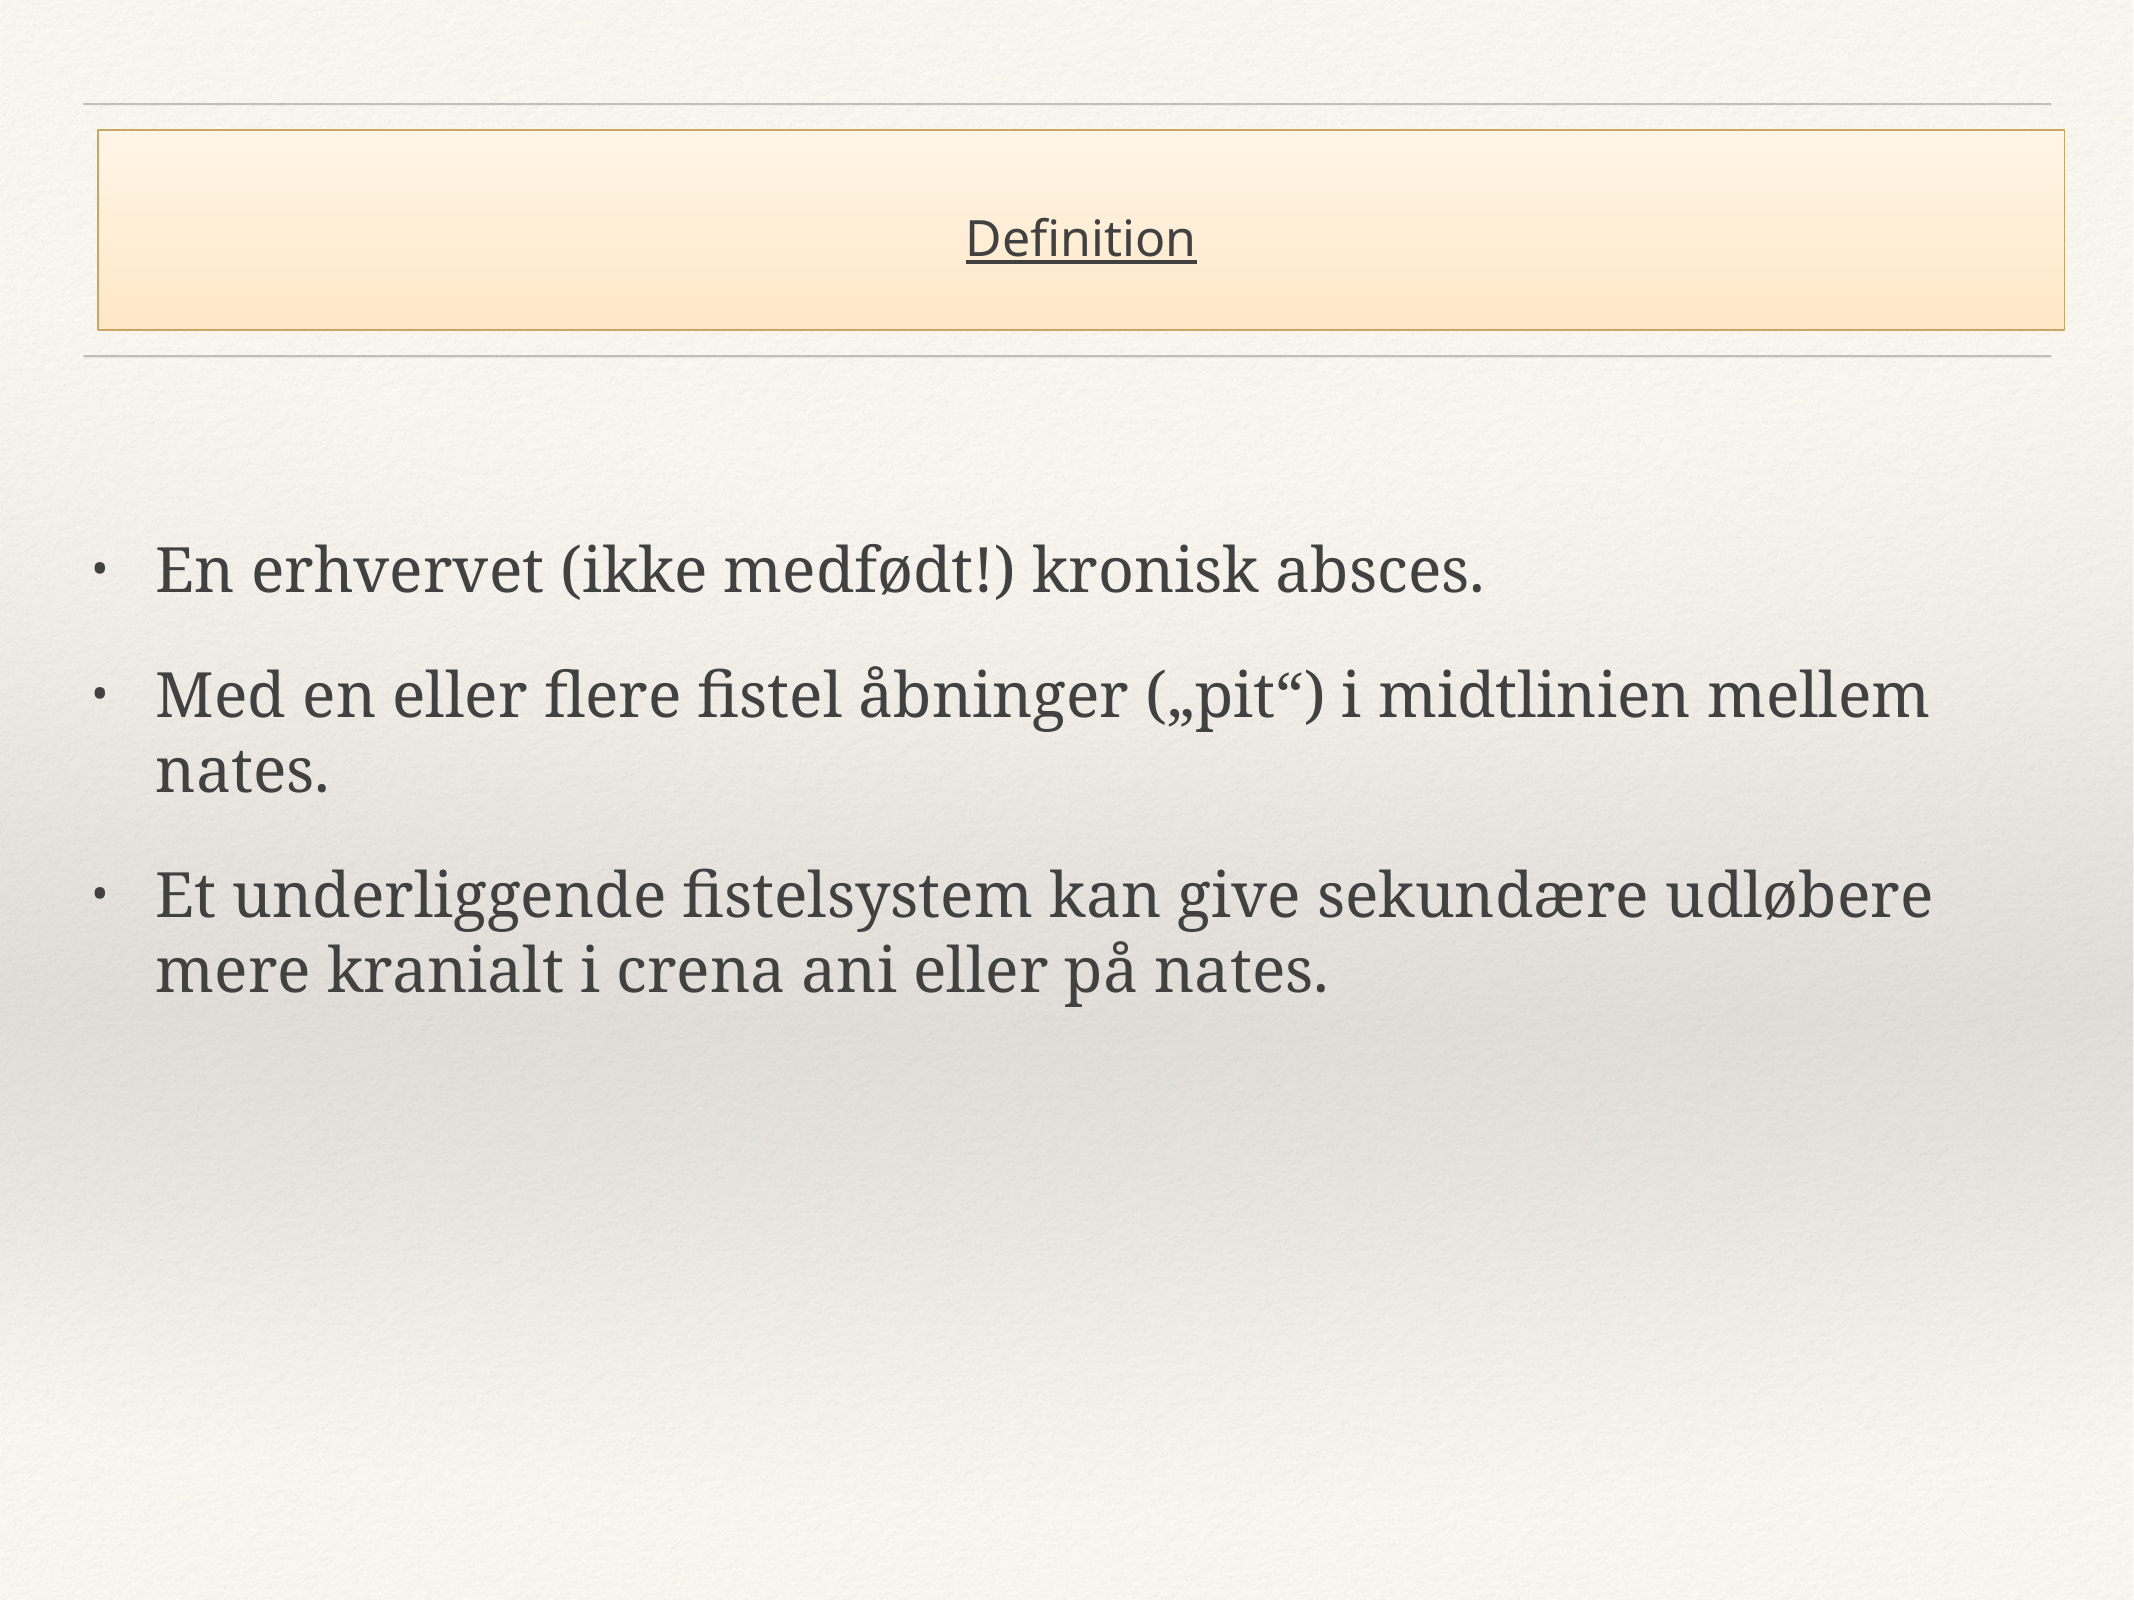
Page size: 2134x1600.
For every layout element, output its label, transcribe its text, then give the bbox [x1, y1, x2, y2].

title Definition [97, 129, 2065, 331]
picture [0, 0, 2134, 1600]
list En erhvervet (ikke medfødt!) kronisk absces. Med en eller flere fistel åbninger („pit“) i midtlinien mellem nates. Et underliggende fistelsystem kan give sekundære udløbere mere kranialt i crena ani eller på nates. [82, 396, 2051, 1398]
